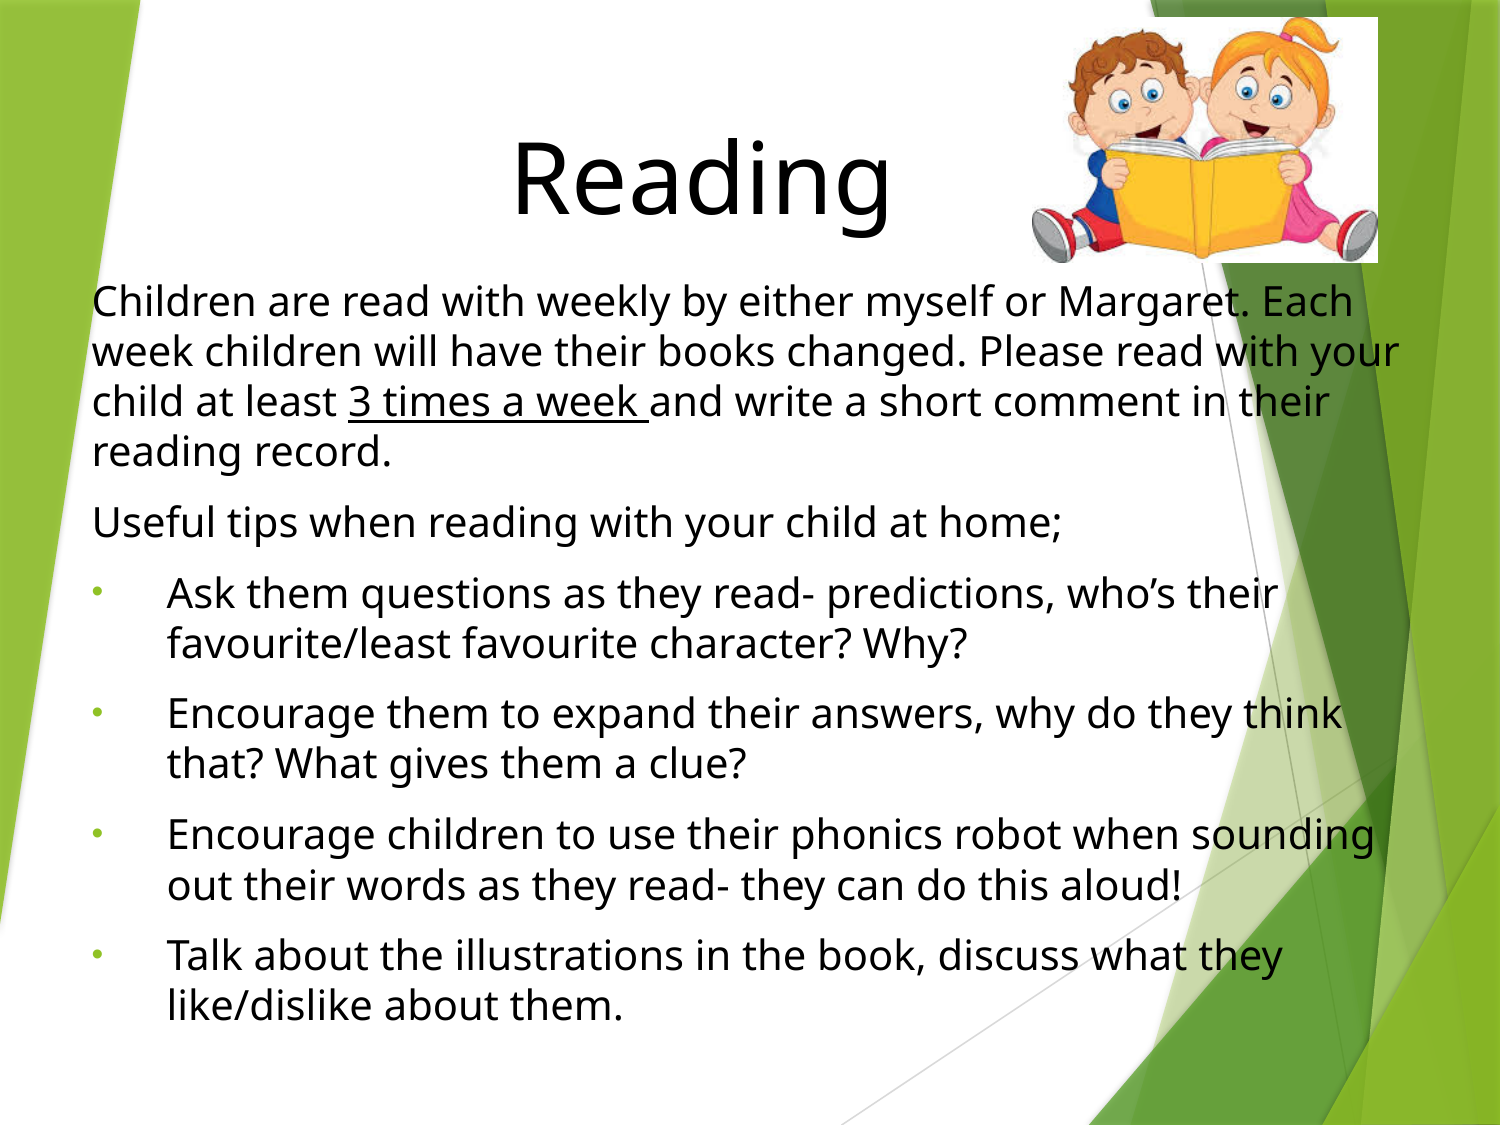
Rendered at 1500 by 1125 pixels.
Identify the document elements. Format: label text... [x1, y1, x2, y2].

picture [1031, 17, 1379, 264]
title Reading [64, 0, 1340, 242]
subtitle Children are read with weekly by either myself or Margaret. Each week children will have their books changed. Please read with your child at least 3 times a week and write a short comment in their reading record. Useful tips when reading with your child at home; Ask them questions as they read- predictions, who’s their favourite/least favourite character? Why? Encourage them to expand their answers, why do they think that? What gives them a clue? Encourage children to use their phonics robot when sounding out their words as they read- they can do this aloud! Talk about the illustrations in the book, discuss what they like/dislike about them. [76, 267, 1424, 1047]
